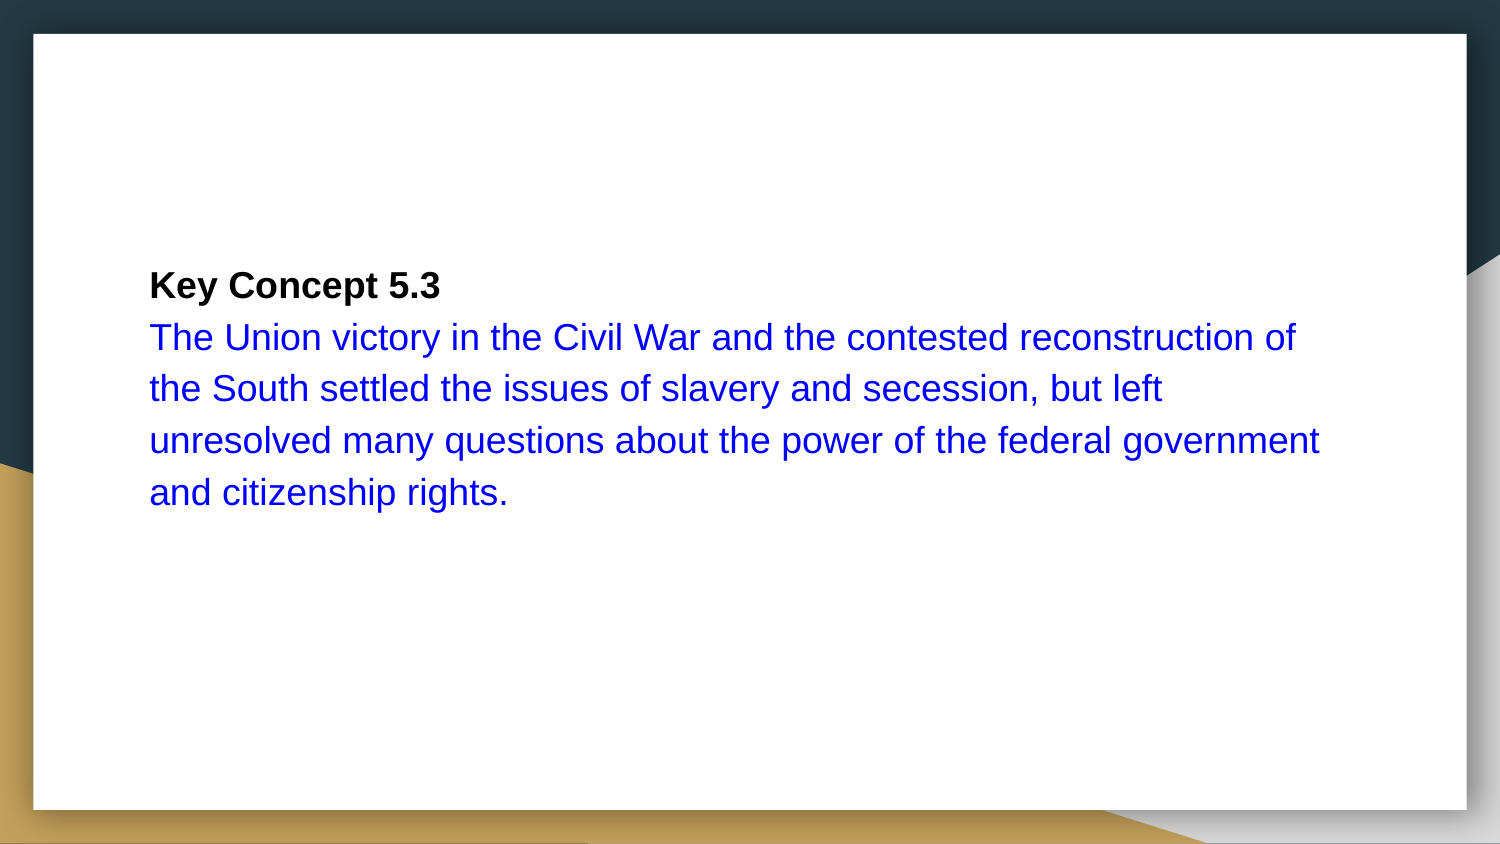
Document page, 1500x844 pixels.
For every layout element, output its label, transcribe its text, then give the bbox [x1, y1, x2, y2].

list Key Concept 5.3 The Union victory in the Civil War and the contested reconstruction of the South settled the issues of slavery and secession, but left unresolved many questions about the power of the federal government and citizenship rights. [134, 239, 1366, 716]
